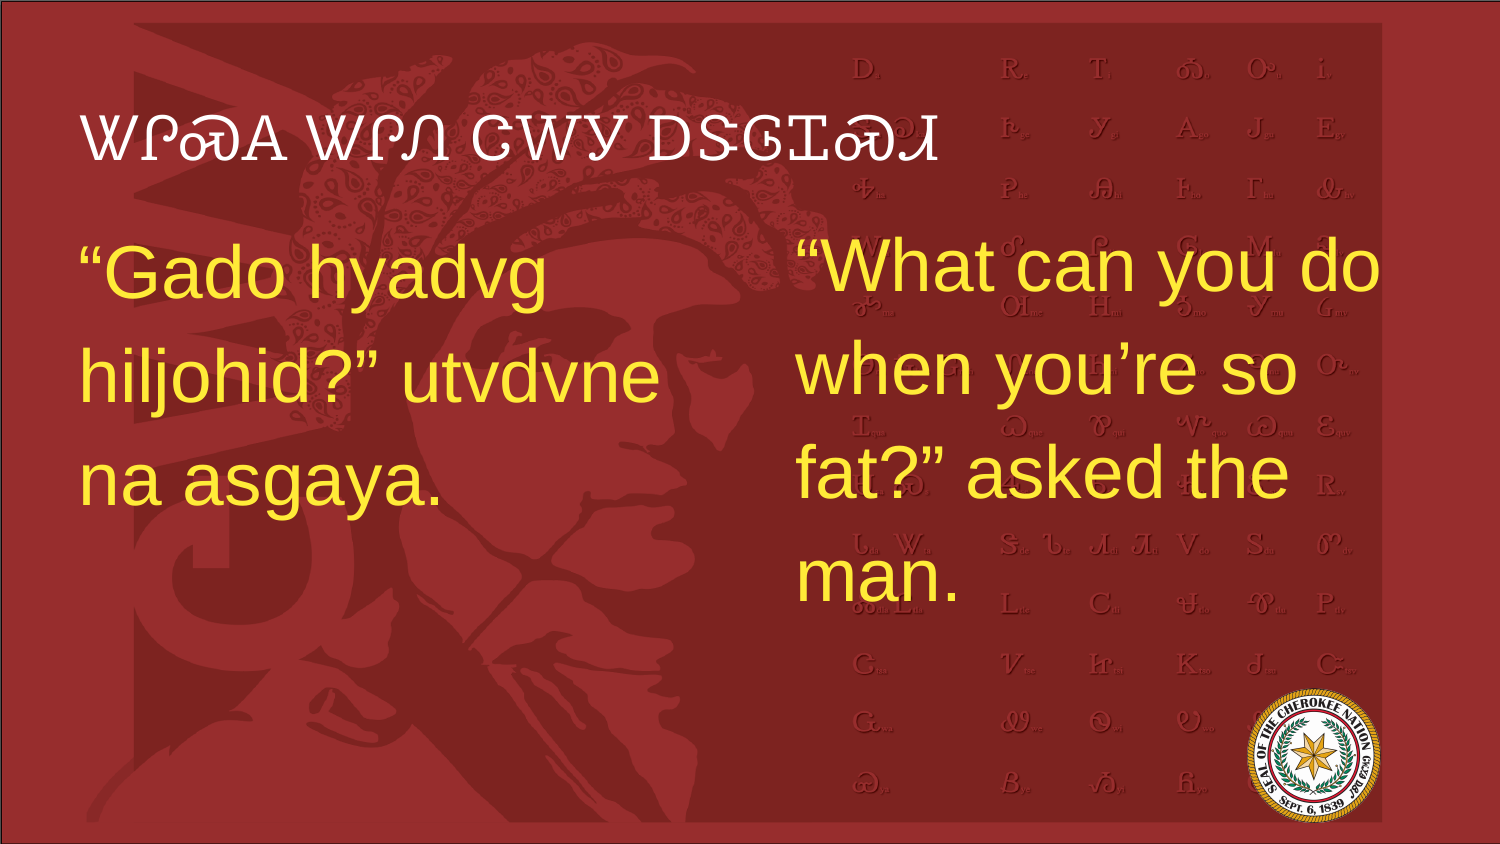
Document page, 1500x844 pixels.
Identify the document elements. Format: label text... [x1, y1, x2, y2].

picture [0, 0, 1500, 844]
title ᏔᎵᏍᎪ ᏔᎵᏁ ᏣᎳᎩ ᎠᏕᎶᏆᏍᏗ [63, 75, 1437, 188]
list “Gado hyadvg hiljohid?” utvdvne na asgaya. [63, 195, 781, 822]
list “What can you do when you’re so fat?” asked the man. [780, 187, 1449, 764]
